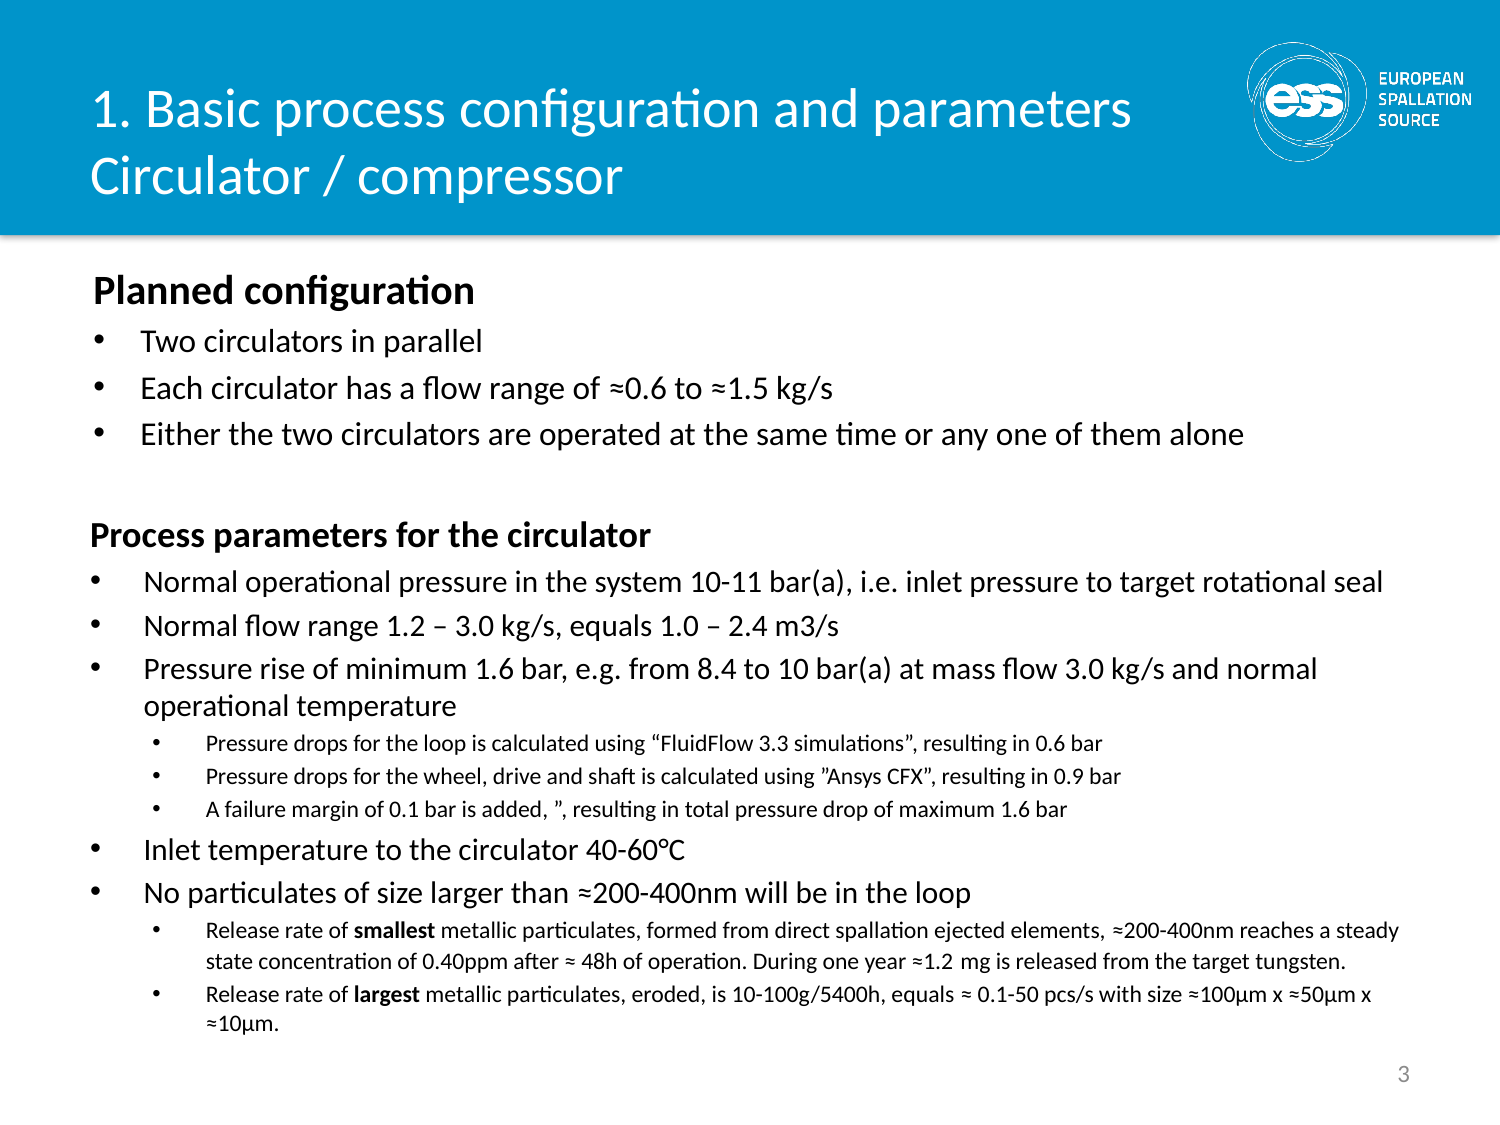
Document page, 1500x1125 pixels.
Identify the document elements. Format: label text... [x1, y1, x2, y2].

picture [1454, 73, 1458, 84]
slide_number 3 [1074, 1042, 1425, 1103]
picture [1266, 84, 1345, 116]
picture [1434, 73, 1440, 84]
picture [1401, 73, 1407, 84]
picture [1391, 73, 1397, 84]
picture [1412, 114, 1420, 125]
title 1. Basic process configuration and parameters Circulator / compressor [75, 45, 1247, 233]
picture [1432, 114, 1438, 126]
picture [1380, 73, 1386, 84]
list Planned configuration Two circulators in parallel Each circulator has a flow range of ≈0.6 to ≈1.5 kg/s Either the two circulators are operated at the same time or any one of them alone [78, 255, 1427, 539]
picture [1423, 73, 1431, 84]
picture [1400, 115, 1408, 126]
picture [1414, 74, 1420, 84]
list Process parameters for the circulator Normal operational pressure in the system 10-11 bar(a), i.e. inlet pressure to target rotational seal Normal flow range 1.2 – 3.0 kg/s, equals 1.0 – 2.4 m3/s Pressure rise of minimum 1.6 bar, e.g. from 8.4 to 10 bar(a) at mass flow 3.0 kg/s and normal operational temperature Pressure drops for the loop is calculated using “FluidFlow 3.3 simulations”, resulting in 0.6 bar Pressure drops for the wheel, drive and shaft is calculated using ”Ansys CFX”, resulting in 0.9 bar A failure margin of 0.1 bar is added, ”, resulting in total pressure drop of maximum 1.6 bar Inlet temperature to the circulator 40-60°C No particulates of size larger than ≈200-400nm will be in the loop Release rate of smallest metallic particulates, formed from direct spallation ejected elements, ≈200-400nm reaches a steady state concentration of 0.40ppm after ≈ 48h of operation. During one year ≈1.2 mg is released from the target tungsten. Release rate of largest metallic particulates, eroded, is 10-100g/5400h, equals ≈ 0.1-50 pcs/s with size ≈100µm x ≈50µm x ≈10µm. [75, 503, 1424, 1059]
picture [1427, 99, 1435, 104]
